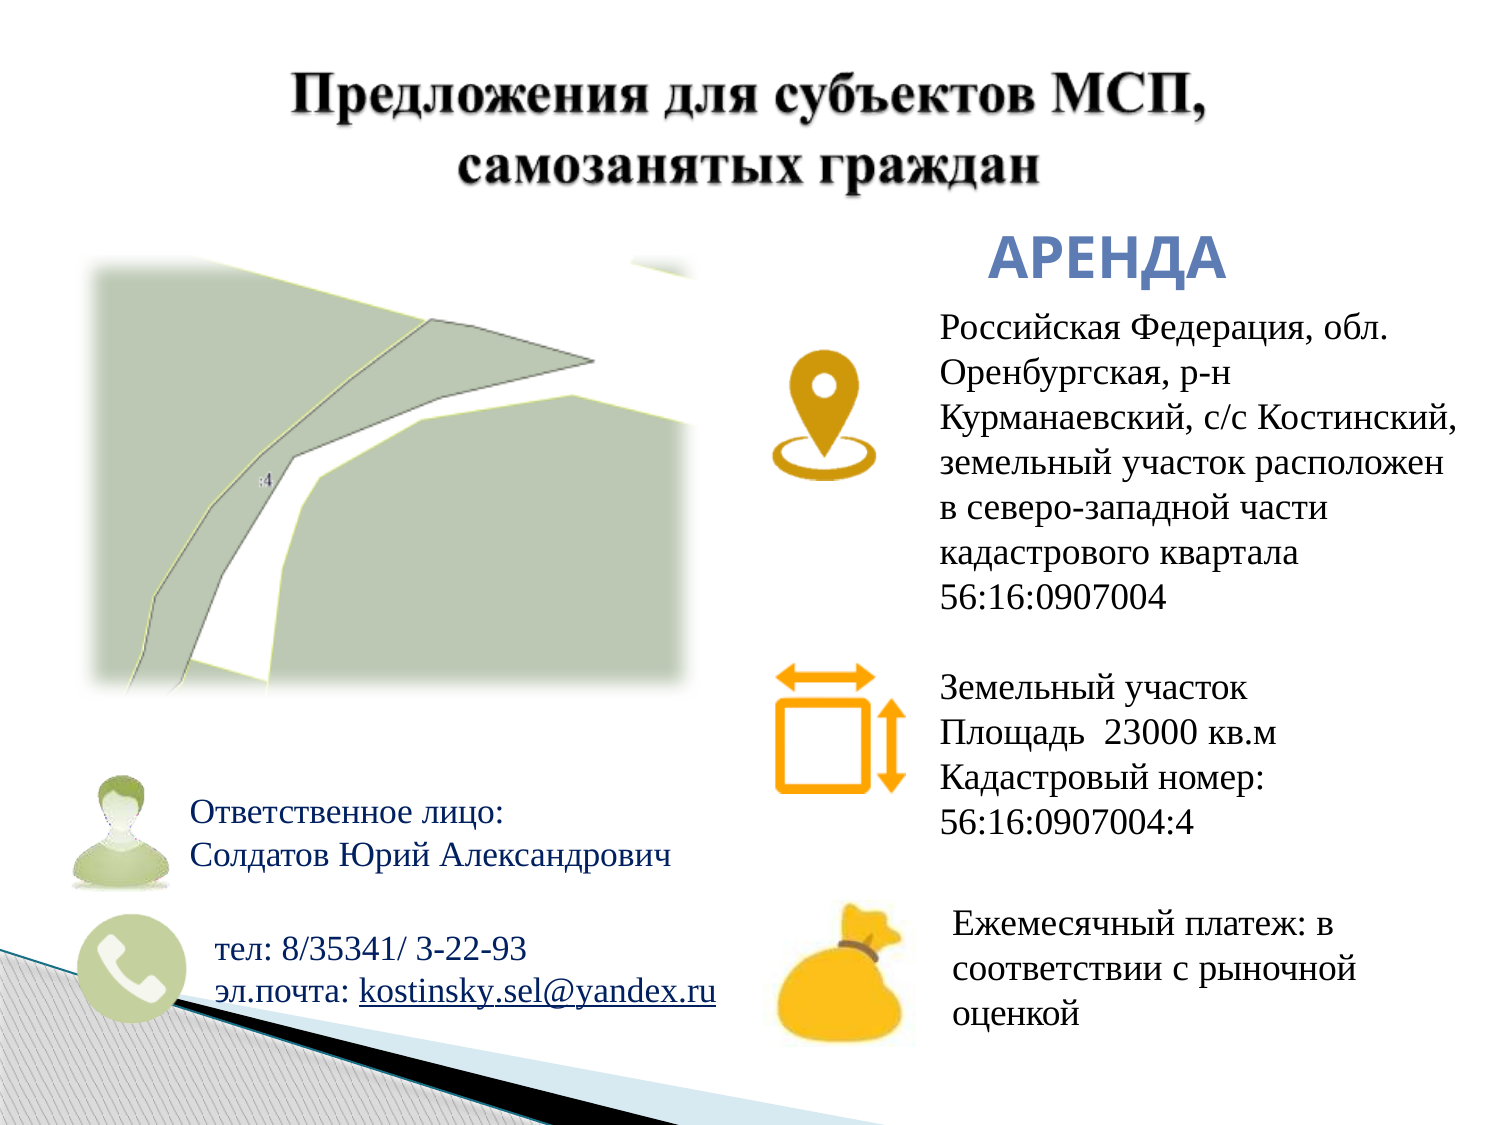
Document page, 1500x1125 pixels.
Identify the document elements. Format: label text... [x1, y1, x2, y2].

title [75, 13, 1425, 286]
text_box тел: 8/35341/ 3-22-93 эл.почта: kostinsky.sel@yandex.ru [212, 924, 775, 1011]
picture [74, 249, 701, 701]
text_box Российская Федерация, обл. Оренбургская, р-н Курманаевский, с/с Костинский, земельный участок расположен в северо-западной части кадастрового квартала 56:16:0907004 Земельный участок Площадь 23000 кв.м Кадастровый номер: 56:16:0907004:4 [937, 299, 1461, 843]
text_box Ответственное лицо: Солдатов Юрий Александрович [187, 787, 738, 874]
text_box [62, 774, 180, 892]
text_box Ежемесячный платеж: в соответствии с рыночной оценкой [949, 899, 1386, 1033]
text_box [75, 912, 188, 1025]
text_box [762, 900, 916, 1047]
text_box [774, 662, 906, 794]
text_box [762, 349, 891, 481]
text_box АРЕНДА [973, 212, 1242, 298]
